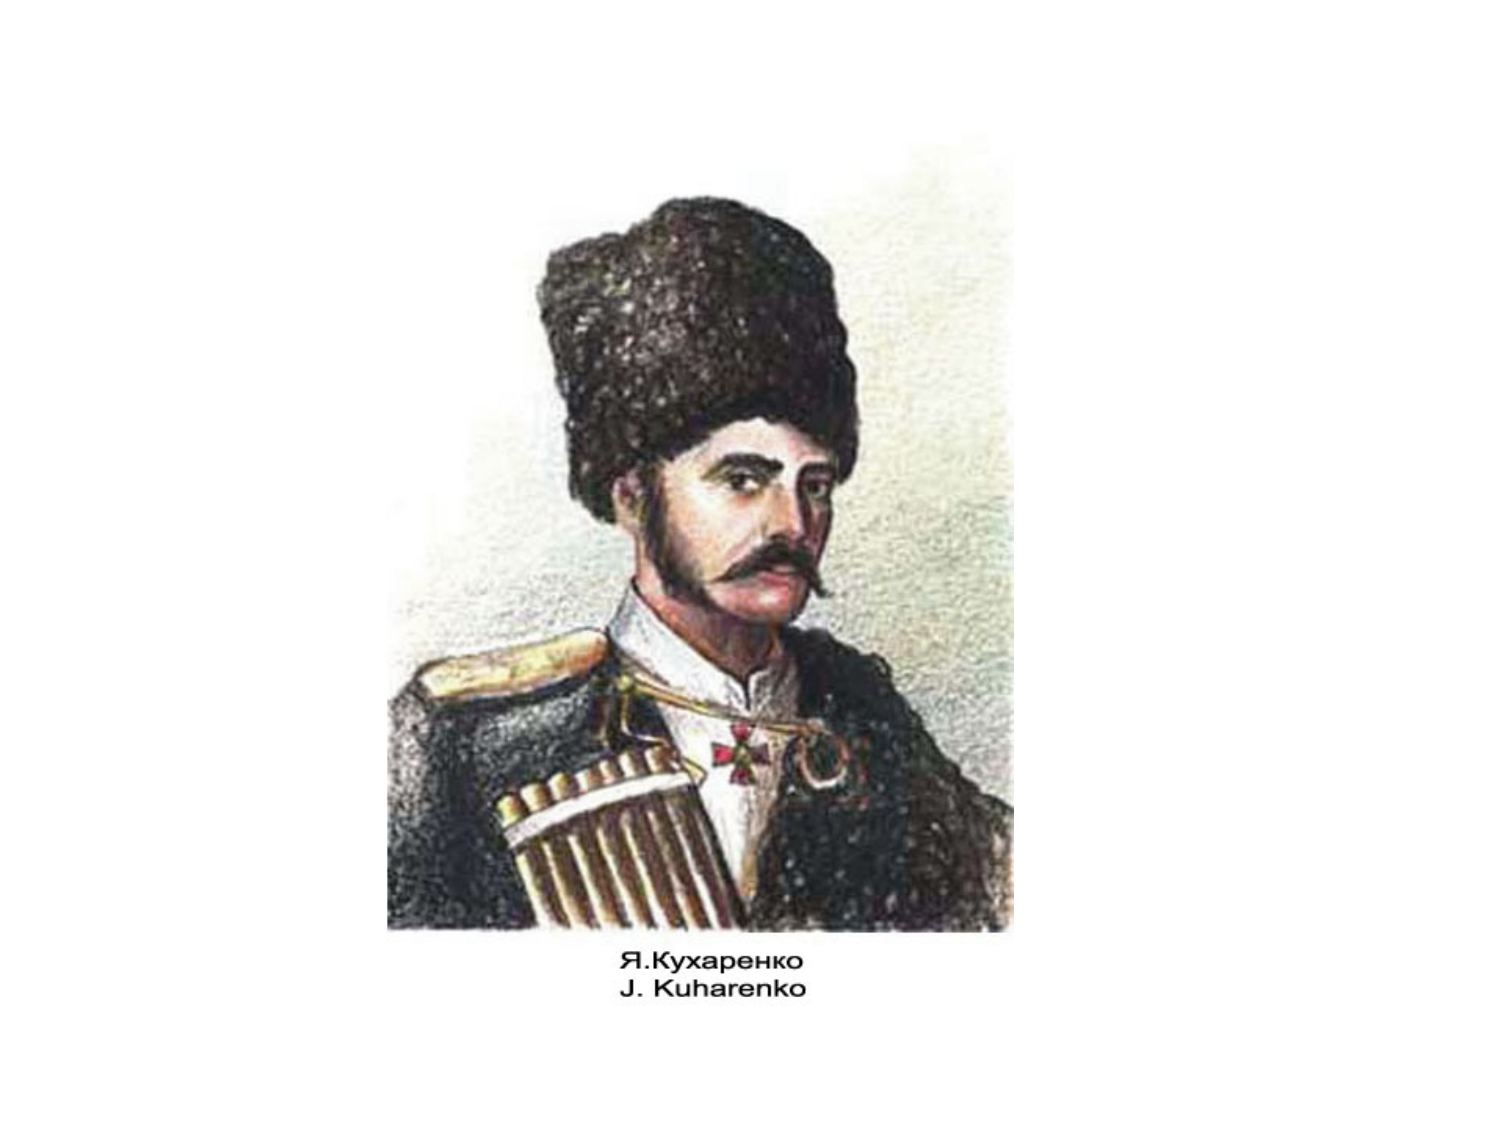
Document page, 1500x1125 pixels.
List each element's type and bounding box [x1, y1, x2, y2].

picture [386, 93, 1014, 1033]
